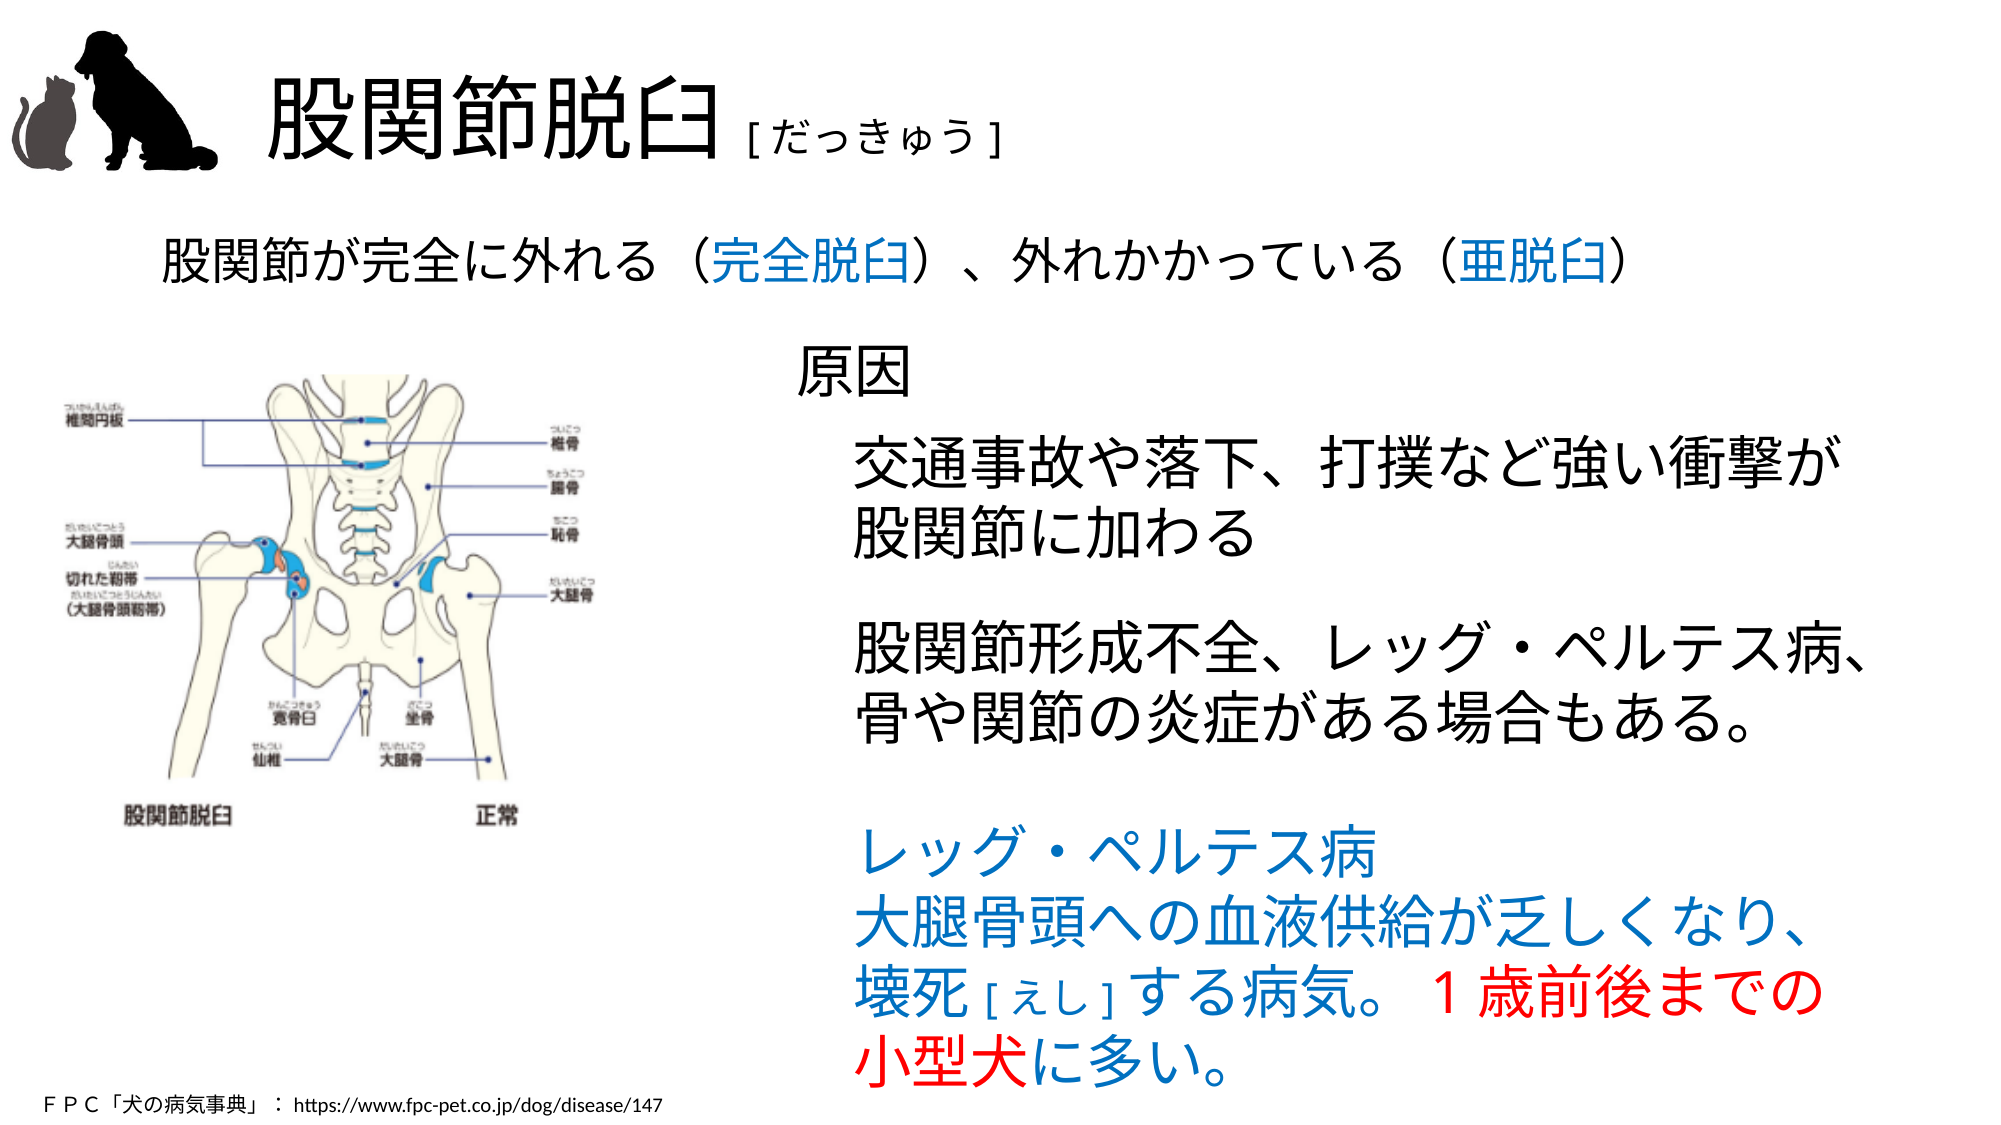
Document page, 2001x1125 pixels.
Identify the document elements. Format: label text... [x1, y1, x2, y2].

text_box 交通事故や落下、打撲など強い衝撃が 股関節に加わる [837, 419, 1858, 574]
text_box 股関節形成不全、レッグ・ペルテス病、 骨や関節の炎症がある場合もある。 [838, 604, 1917, 759]
text_box 股関節脱臼[だっきゅう] [250, 66, 1042, 204]
text_box ＦＰＣ「犬の病気事典」：https://www.fpc-pet.co.jp/dog/disease/147 [25, 1084, 1025, 1125]
picture [22, 373, 650, 857]
picture [6, 25, 227, 180]
text_box レッグ・ペルテス病 大腿骨頭への血液供給が乏しくなり、 壊死[えし]する病気。1歳前後までの 小型犬に多い。 [839, 807, 1857, 1103]
text_box 股関節が完全に外れる（完全脱臼）、外れかかっている（亜脱臼） [146, 221, 1674, 297]
text_box 原因 [781, 326, 928, 412]
